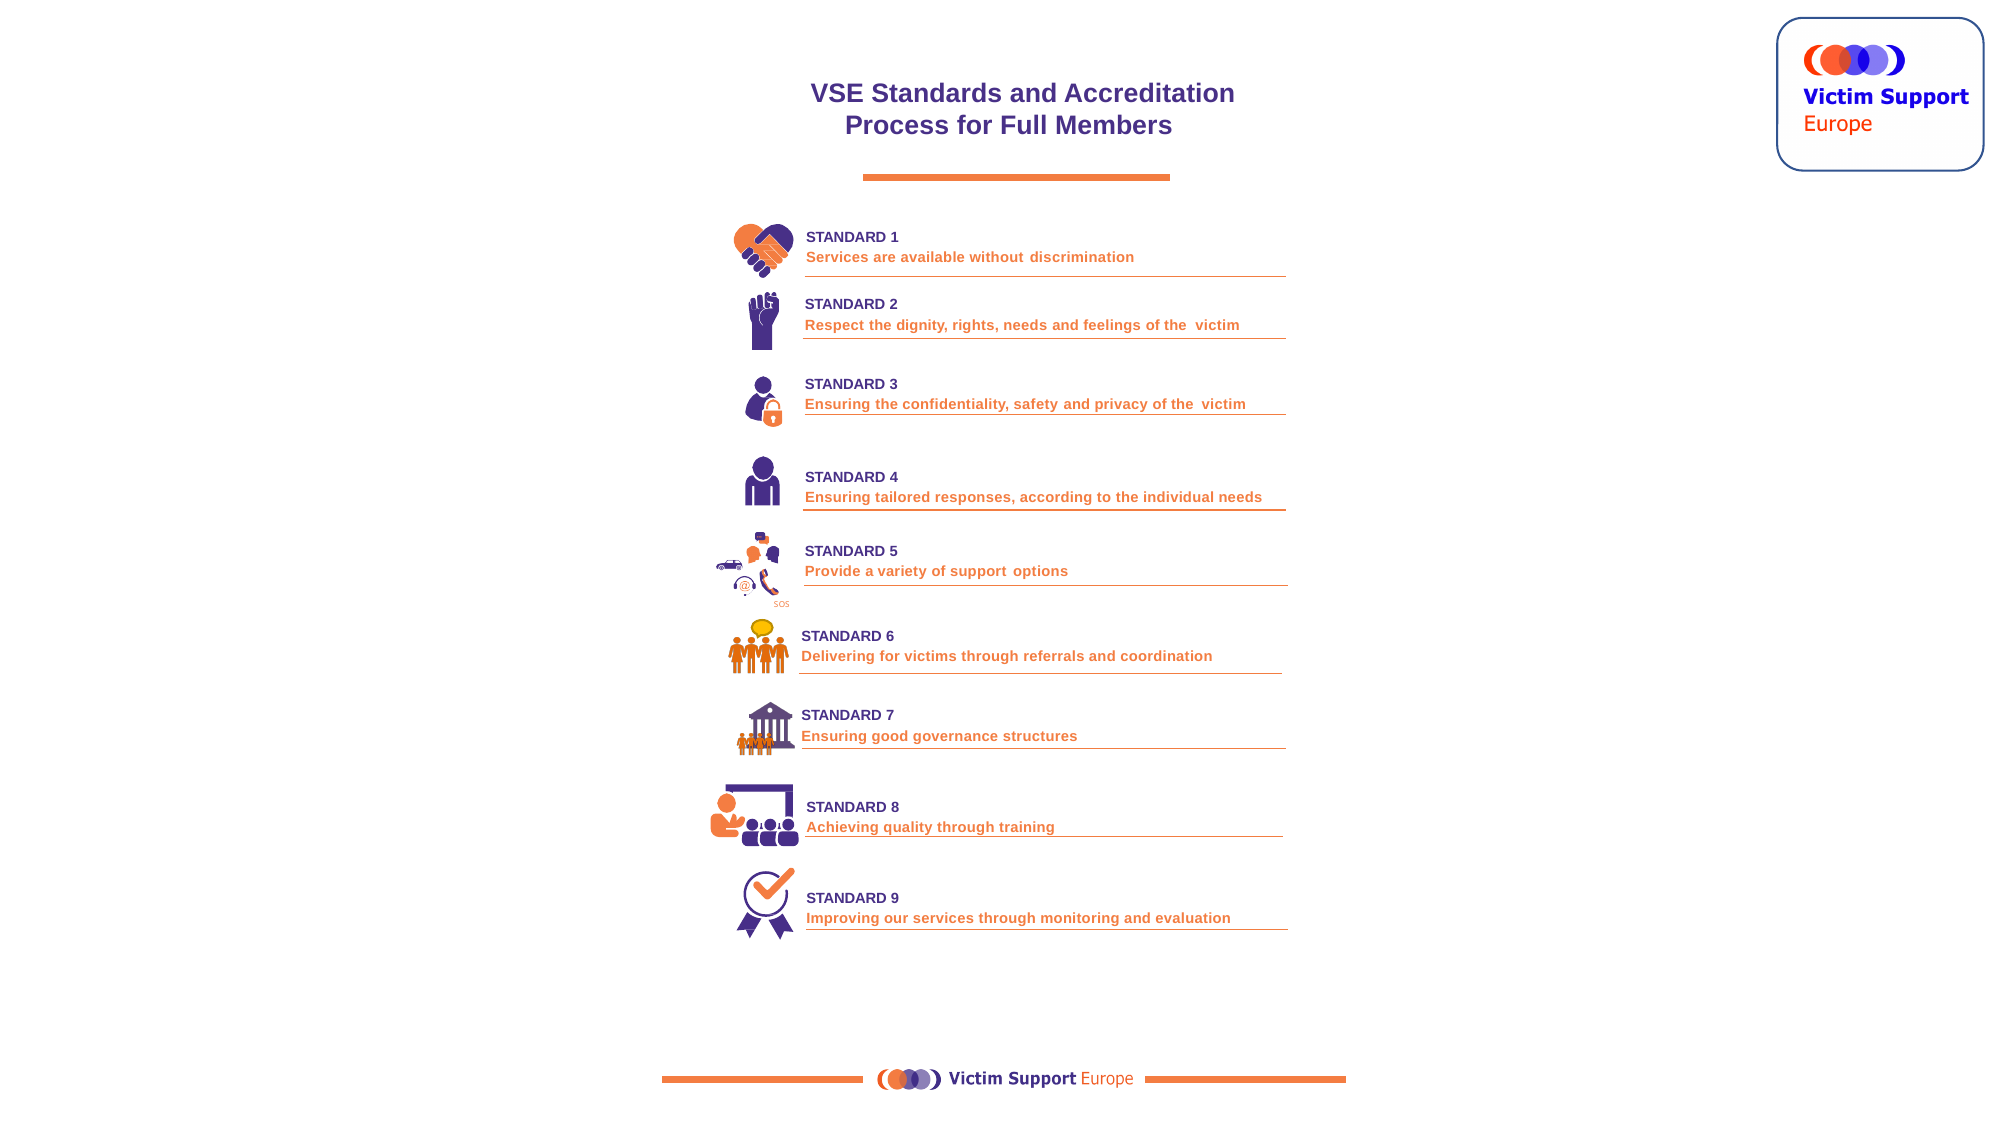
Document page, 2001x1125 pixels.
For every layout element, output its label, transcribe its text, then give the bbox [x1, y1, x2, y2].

text_box STANDARD 4 Ensuring tailored responses, according to the individual needs [803, 463, 1272, 505]
text_box [746, 818, 759, 831]
text_box SOS [772, 597, 795, 609]
text_box [877, 1069, 1133, 1090]
text_box STANDARD 9 Improving our services through monitoring and evaluation [805, 885, 1246, 927]
text_box [716, 532, 780, 596]
text_box [736, 912, 762, 939]
text_box [748, 297, 779, 350]
text_box [768, 913, 794, 940]
text_box [782, 818, 795, 831]
text_box [745, 392, 776, 421]
text_box [753, 867, 795, 900]
text_box [717, 793, 736, 813]
text_box [777, 831, 799, 847]
text_box [754, 376, 772, 394]
text_box [741, 831, 760, 847]
text_box STANDARD 5 Provide a variety of support options [803, 538, 1071, 580]
text_box VSE Standards and Accreditation Process for Full Members [735, 73, 1282, 140]
text_box [725, 784, 793, 818]
text_box [710, 813, 746, 838]
picture [724, 624, 793, 686]
text_box [743, 871, 789, 917]
picture [734, 694, 801, 763]
text_box [754, 224, 794, 253]
text_box STANDARD 1 Services are available without discrimination [804, 223, 1138, 266]
text_box [759, 831, 778, 847]
text_box [752, 456, 774, 480]
text_box [763, 399, 783, 427]
text_box STANDARD 2 Respect the dignity, rights, needs and feelings of the victim [803, 291, 1244, 333]
text_box [1776, 16, 1985, 172]
text_box [750, 292, 777, 310]
text_box [745, 475, 780, 506]
text_box [741, 247, 771, 278]
text_box STANDARD 6 Delivering for victims through referrals and coordination STANDARD 7 Ensuring good governance structures [800, 622, 1284, 745]
text_box [733, 223, 789, 270]
text_box [764, 818, 777, 831]
text_box STANDARD 8 Achieving quality through training [805, 793, 1246, 835]
text_box STANDARD 3 Ensuring the confidentiality, safety and privacy of the victim [803, 370, 1272, 413]
text_box [751, 618, 773, 624]
